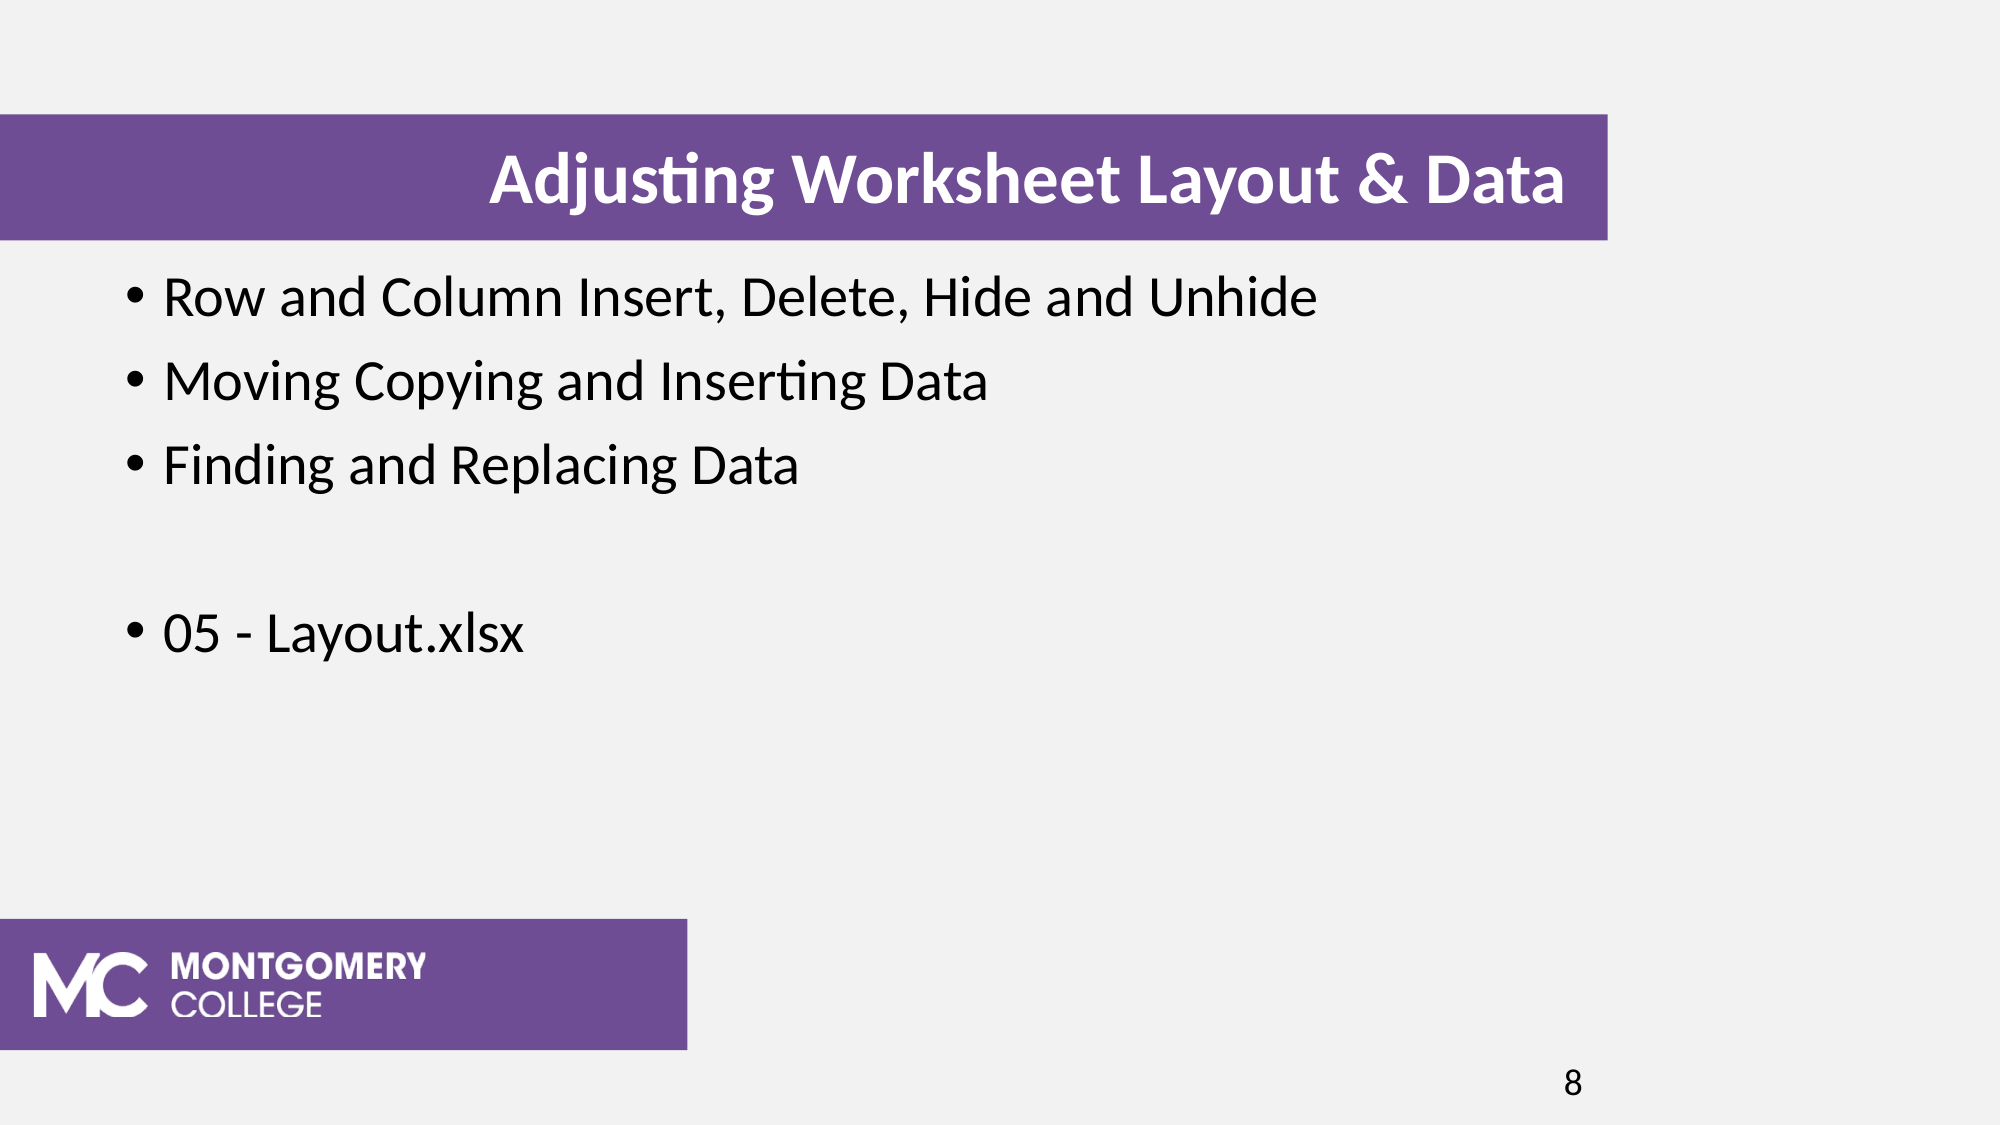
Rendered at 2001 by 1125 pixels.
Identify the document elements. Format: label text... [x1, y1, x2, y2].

list Row and Column Insert, Delete, Hide and Unhide Moving Copying and Inserting Data Finding and Replacing Data 05 - Layout.xlsx [110, 259, 1900, 902]
slide_number 8 [1549, 1050, 1912, 1111]
list Adjusting Worksheet Layout & Data [300, 132, 1583, 222]
